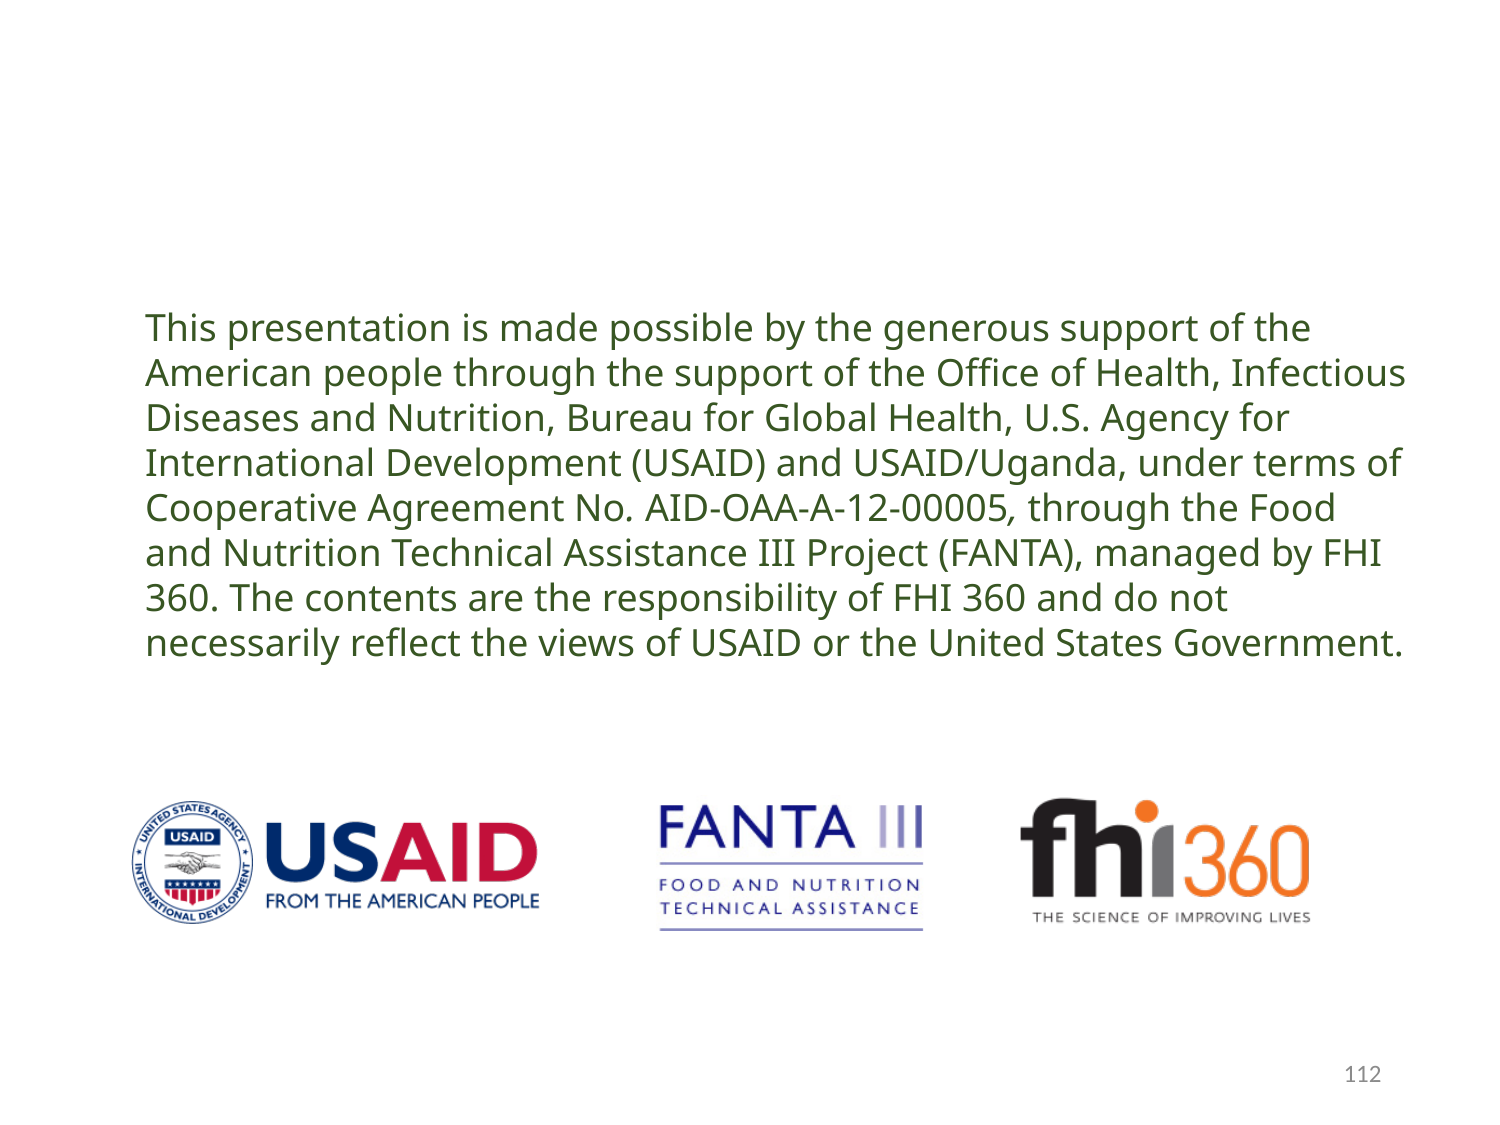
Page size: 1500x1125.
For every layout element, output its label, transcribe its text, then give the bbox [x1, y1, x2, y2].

picture [1009, 795, 1322, 926]
picture [130, 799, 541, 926]
list This presentation is made possible by the generous support of the American people through the support of the Office of Health, Infectious Diseases and Nutrition, Bureau for Global Health, U.S. Agency for International Development (USAID) and USAID/Uganda, under terms of Cooperative Agreement No. AID-OAA-A-12-00005, through the Food and Nutrition Technical Assistance III Project (FANTA), managed by FHI 360. The contents are the responsibility of FHI 360 and do not necessarily reflect the views of USAID or the United States Government. [130, 296, 1424, 1073]
picture [656, 795, 927, 931]
slide_number 112 [1059, 1042, 1397, 1103]
